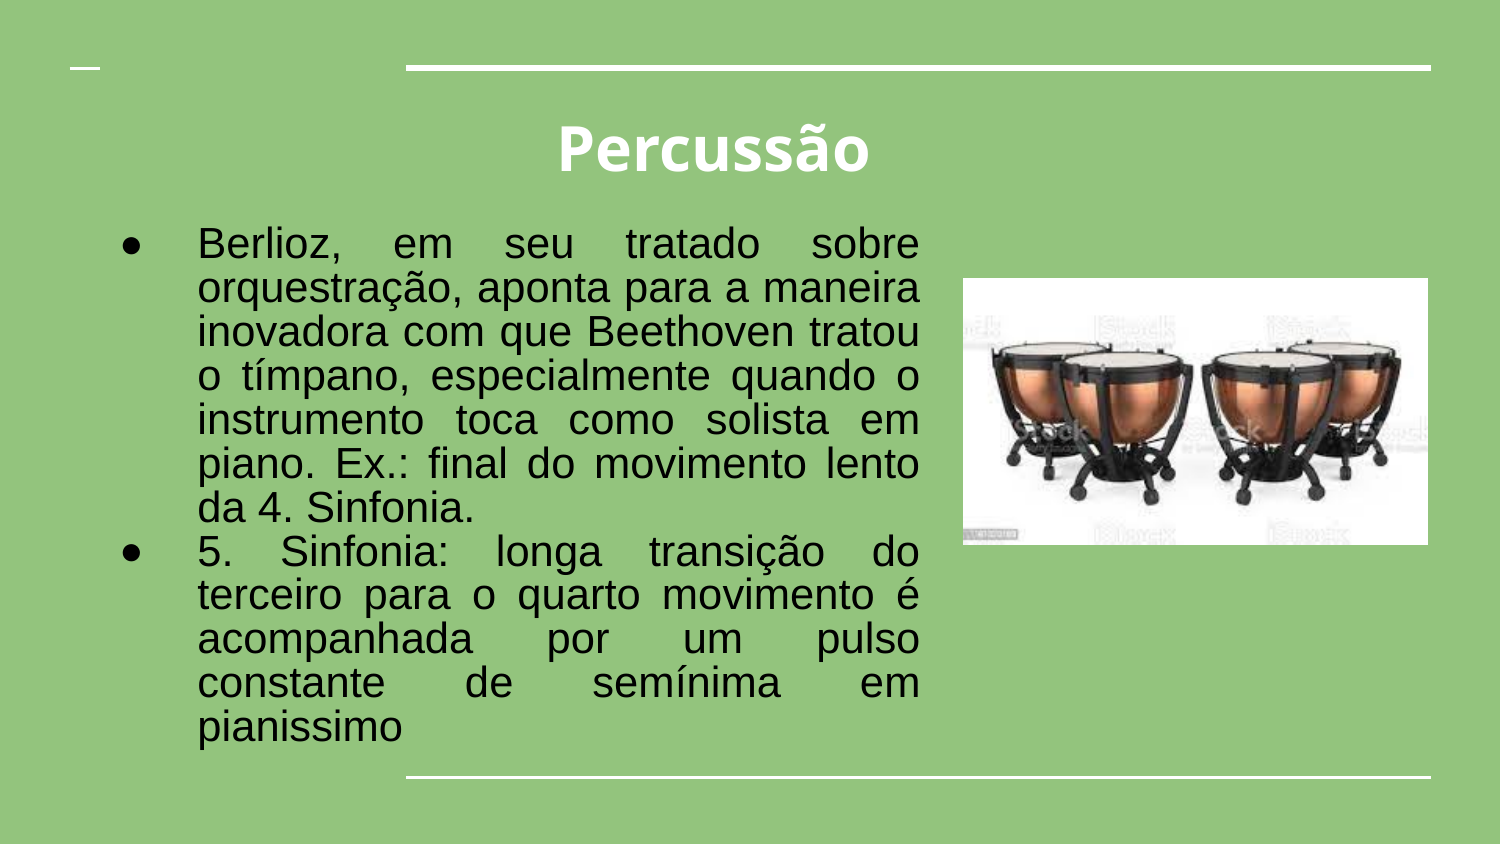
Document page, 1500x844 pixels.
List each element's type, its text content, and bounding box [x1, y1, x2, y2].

picture [963, 278, 1428, 545]
title Percussão [0, 89, 1428, 245]
subtitle Berlioz, em seu tratado sobre orquestração, aponta para a maneira inovadora com que Beethoven tratou o tímpano, especialmente quando o instrumento toca como solista em piano. Ex.: final do movimento lento da 4. Sinfonia. 5. Sinfonia: longa transição do terceiro para o quarto movimento é acompanhada por um pulso constante de semínima em pianissimo [29, 245, 937, 787]
